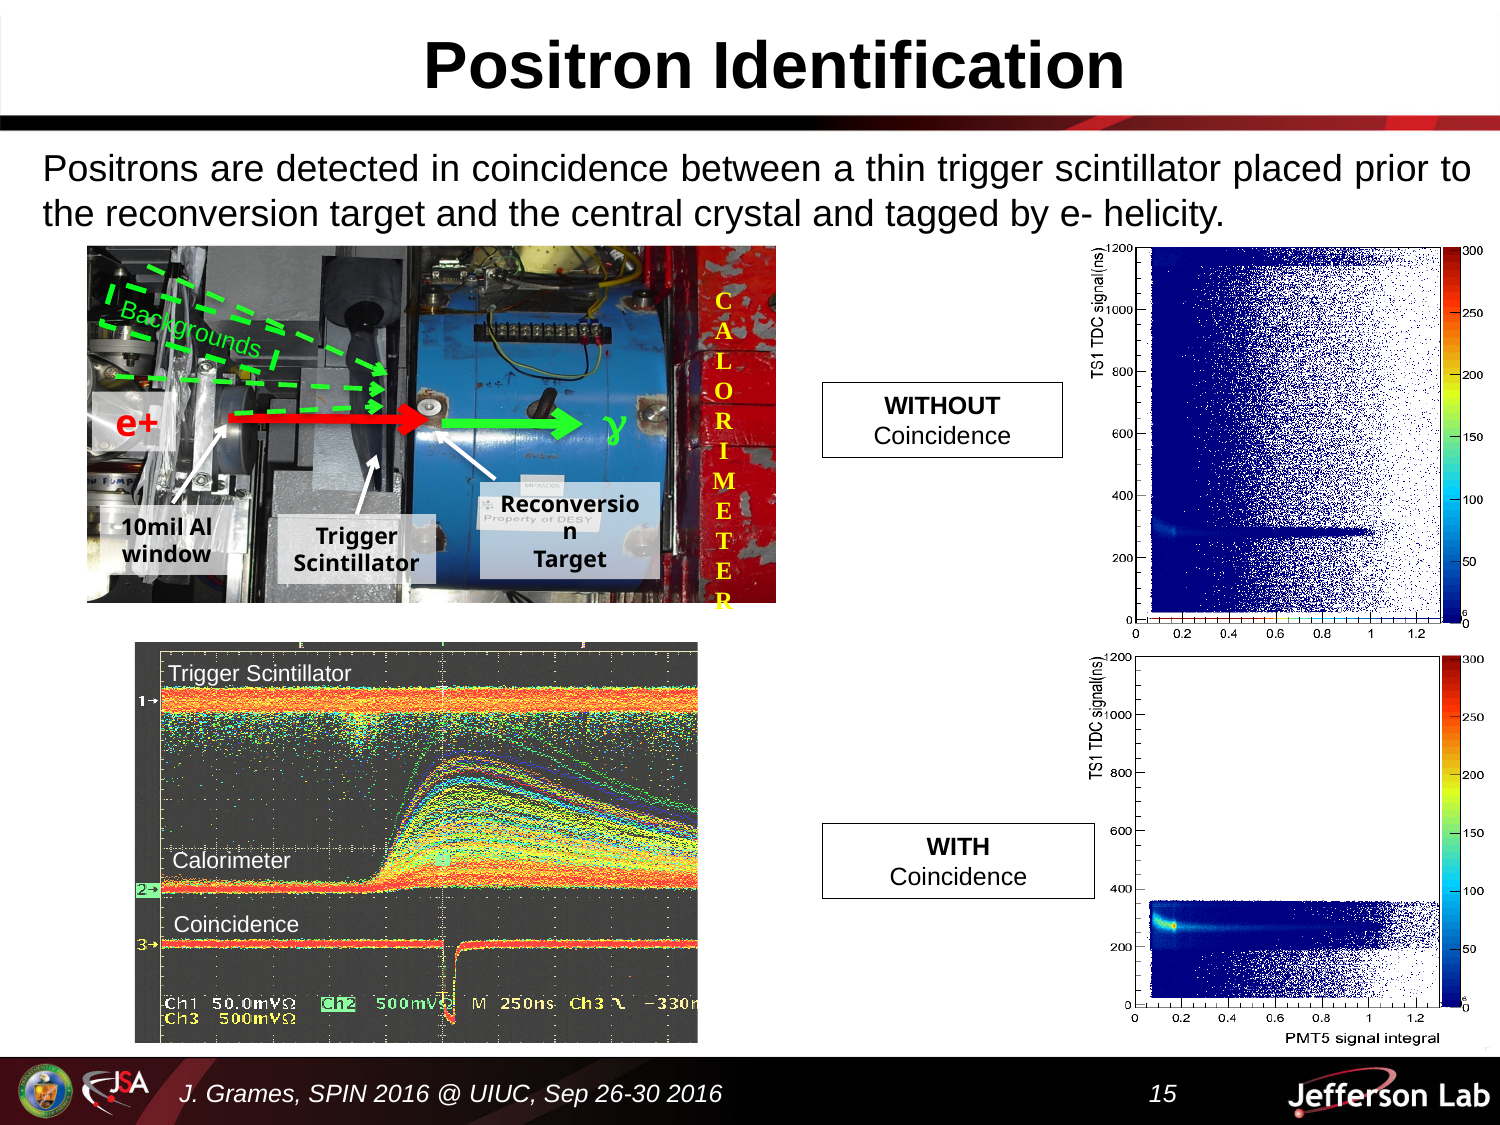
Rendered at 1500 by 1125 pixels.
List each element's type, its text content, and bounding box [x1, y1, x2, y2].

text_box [134, 642, 698, 1043]
text_box Positrons are detected in coincidence between a thin trigger scintillator placed prior to the reconversion target and the central crystal and tagged by e- helicity. [27, 136, 1487, 242]
text_box 15 [1134, 1070, 1208, 1125]
text_box J. Grames, SPIN 2016 @ UIUC, Sep 26-30 2016 [164, 1070, 1032, 1125]
text_box WITHOUT Coincidence [822, 382, 1063, 458]
text_box WITH Coincidence [822, 823, 1069, 899]
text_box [86, 245, 777, 603]
text_box Positron Identification [409, 14, 1143, 110]
picture [0, 0, 1500, 1125]
